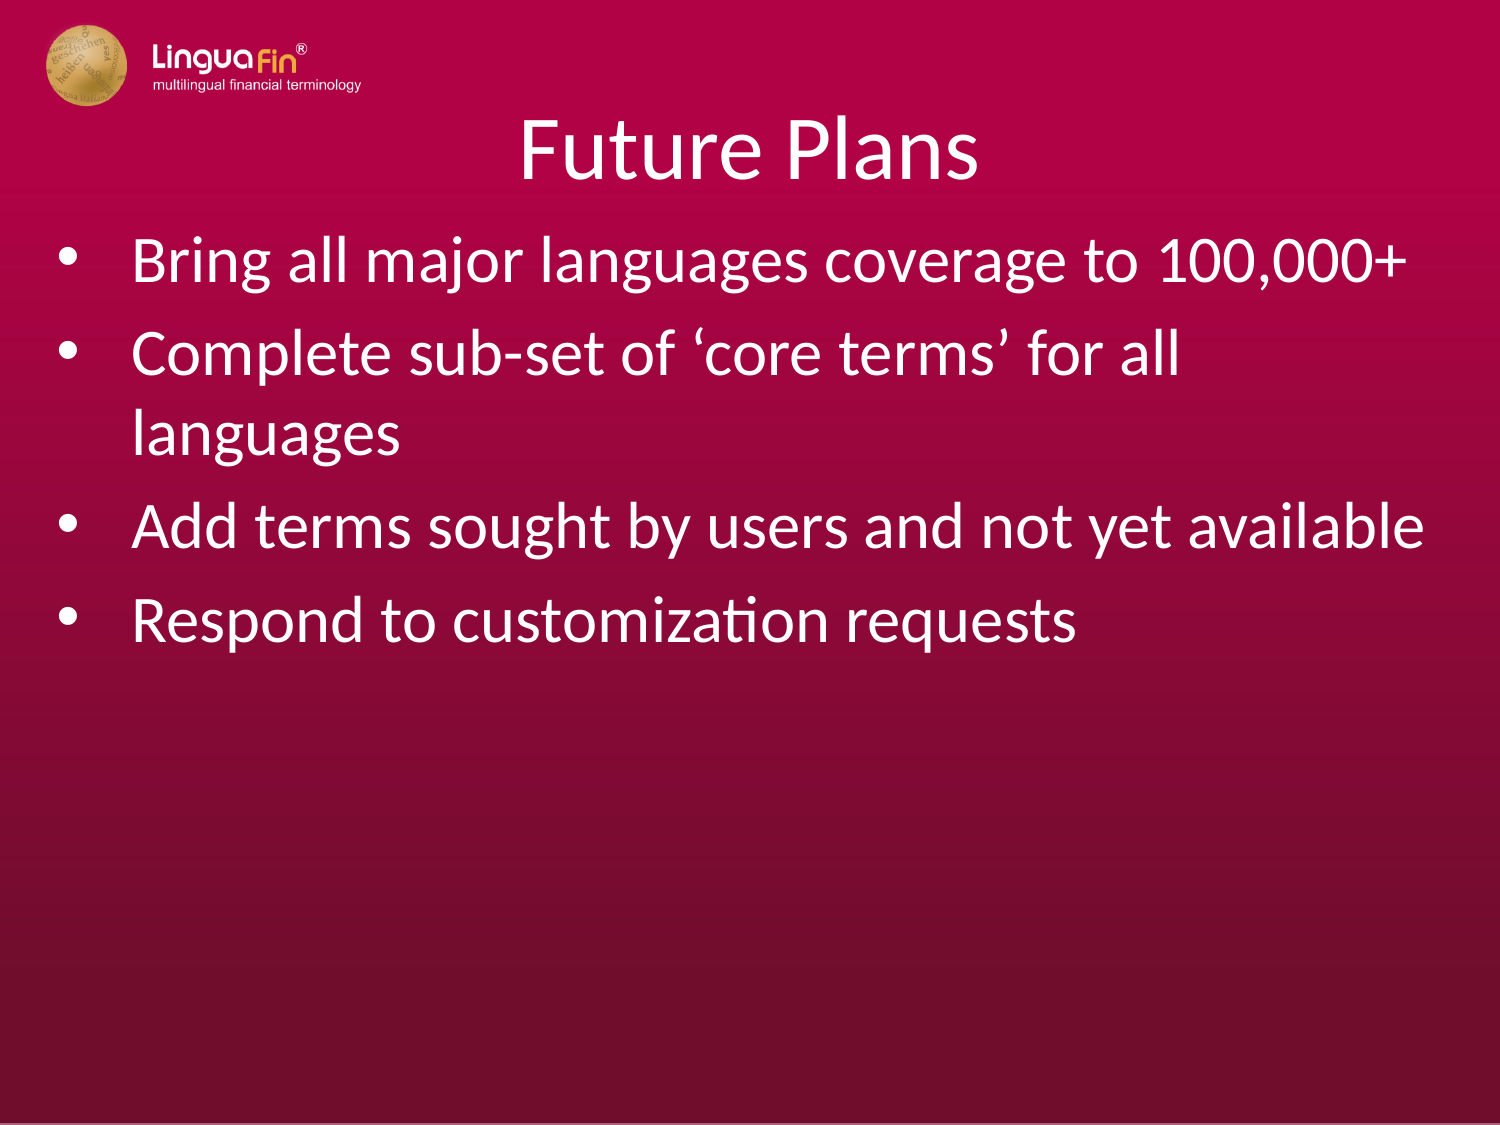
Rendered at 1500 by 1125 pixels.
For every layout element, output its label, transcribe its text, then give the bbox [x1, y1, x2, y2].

title Future Plans [112, 78, 1388, 208]
picture [0, 0, 1500, 1125]
subtitle Bring all major languages coverage to 100,000+ Complete sub-set of ‘core terms’ for all languages Add terms sought by users and not yet available Respond to customization requests [41, 208, 1459, 1035]
